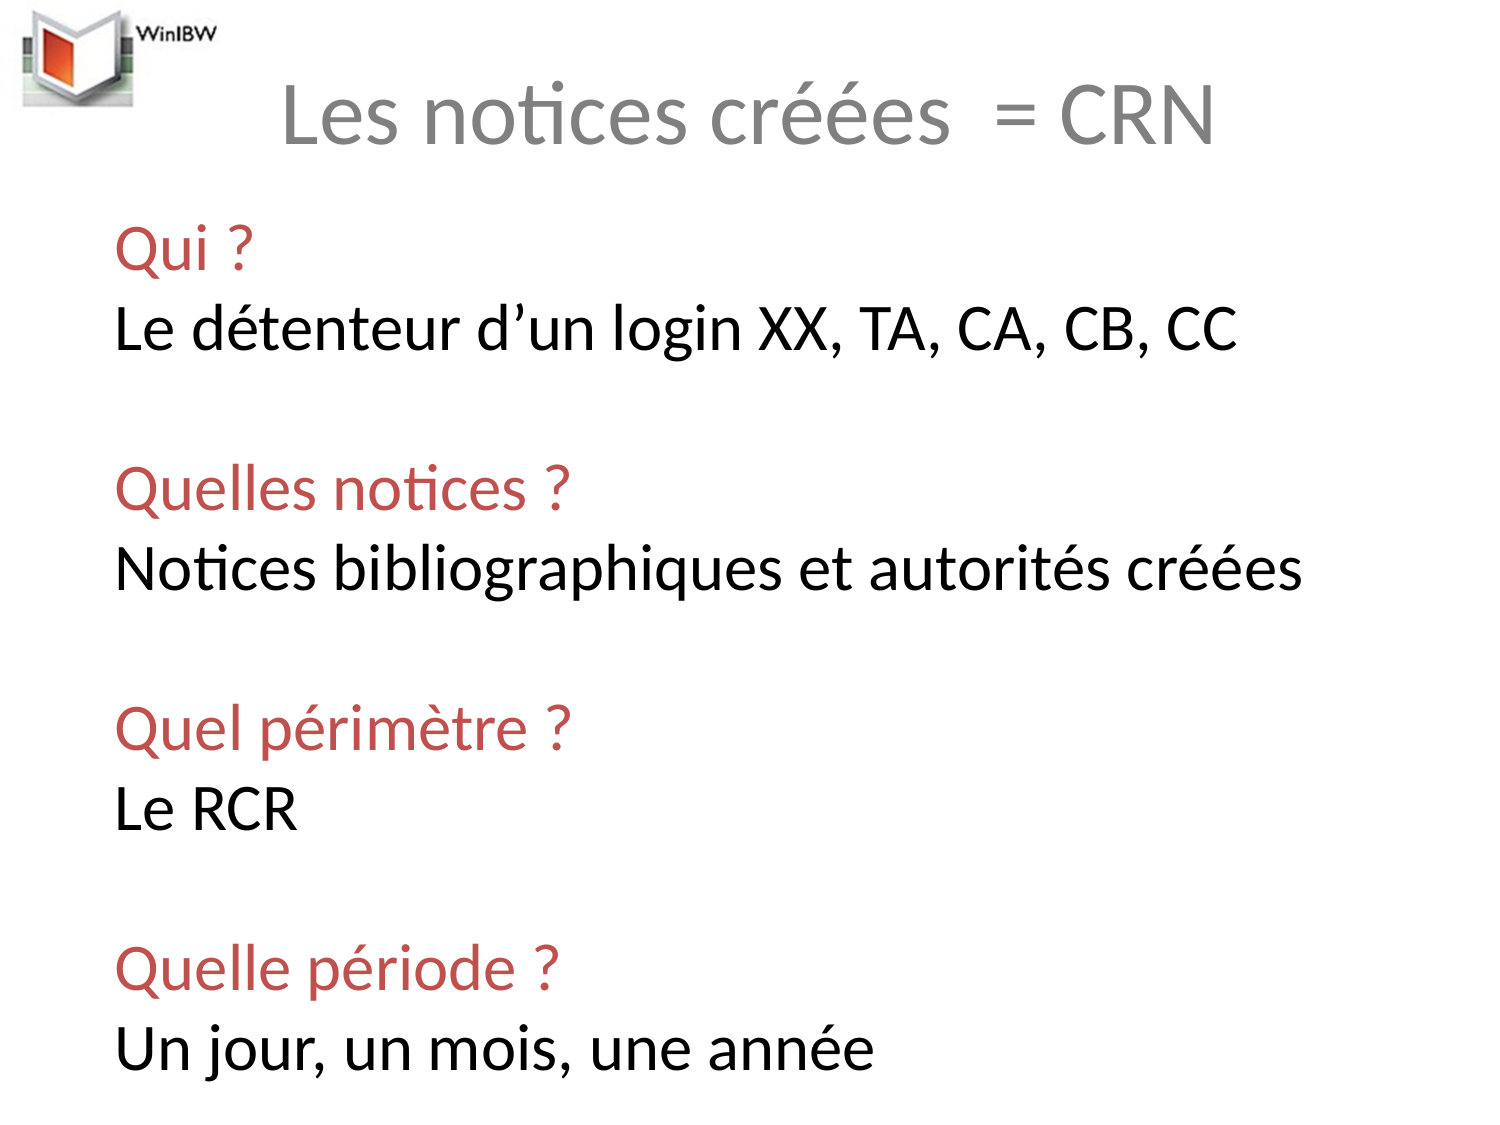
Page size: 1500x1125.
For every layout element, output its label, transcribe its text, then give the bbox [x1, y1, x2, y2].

text_box Qui ? Le détenteur d’un login XX, TA, CA, CB, CC Quelles notices ? Notices bibliographiques et autorités créées Quel périmètre ? Le RCR Quelle période ? Un jour, un mois, une année [100, 196, 1400, 1091]
picture [0, 0, 230, 120]
title Les notices créées = CRN [75, 14, 1425, 202]
